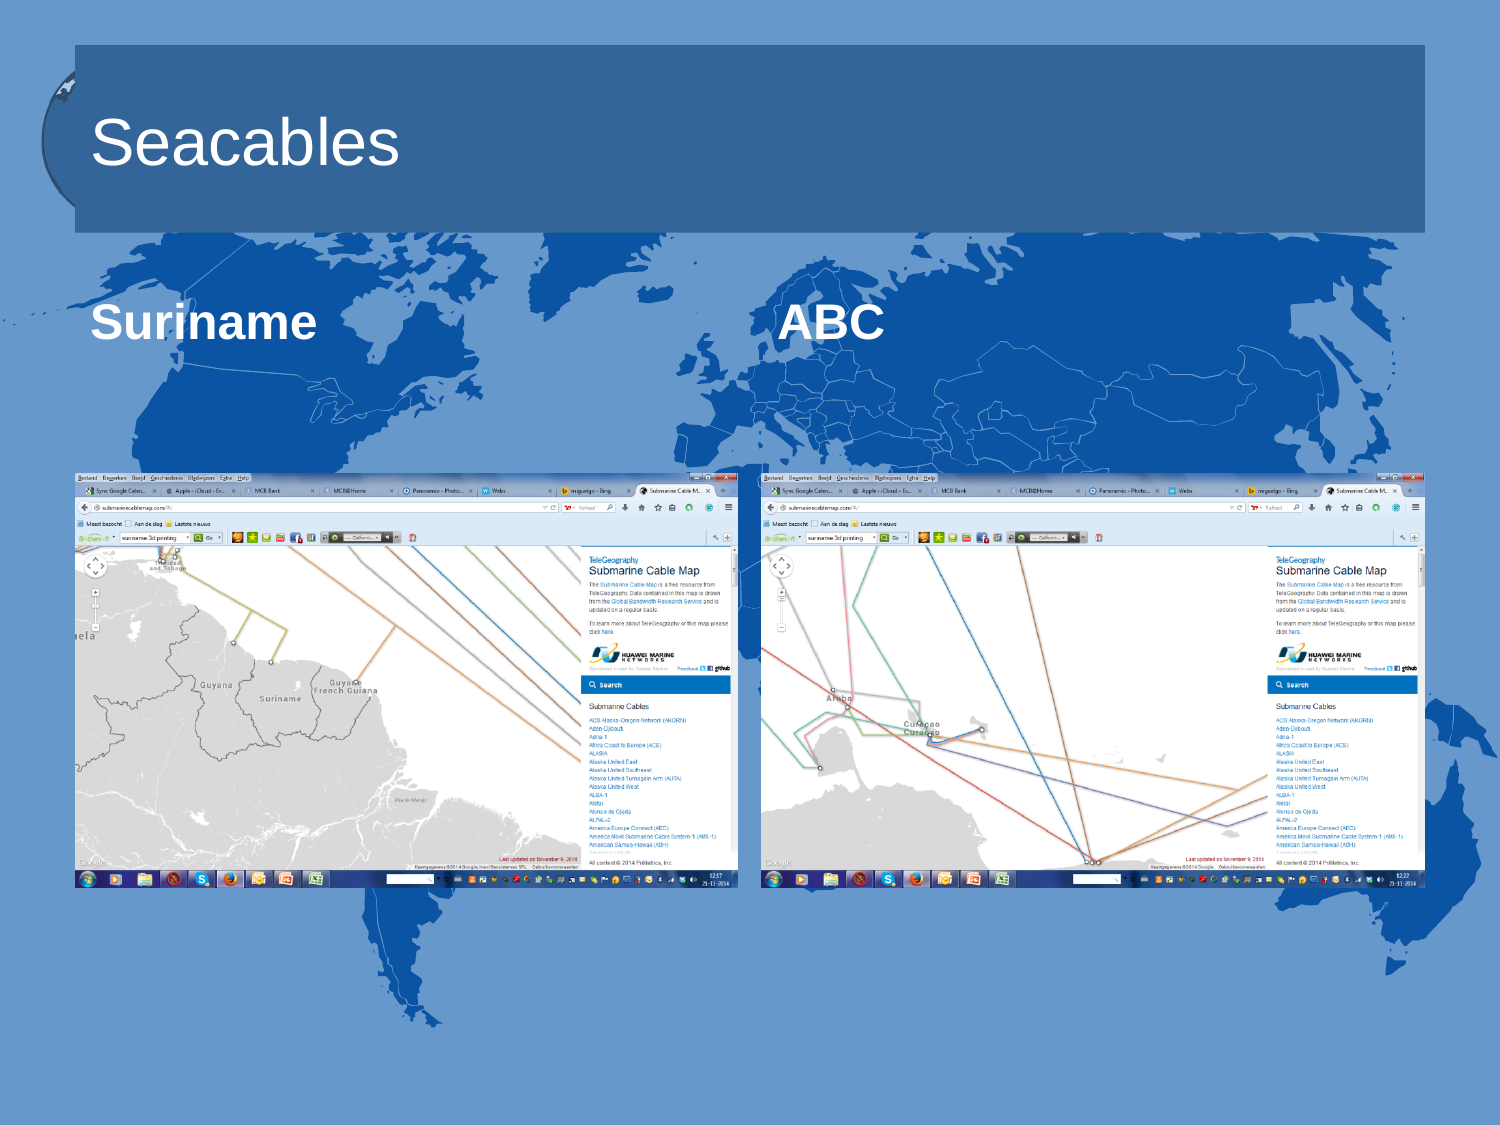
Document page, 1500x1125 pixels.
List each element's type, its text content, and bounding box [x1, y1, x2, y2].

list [761, 473, 1426, 889]
list ABC [761, 251, 1426, 357]
list Suriname [74, 251, 738, 357]
title Seacables [74, 44, 1426, 233]
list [74, 473, 738, 889]
